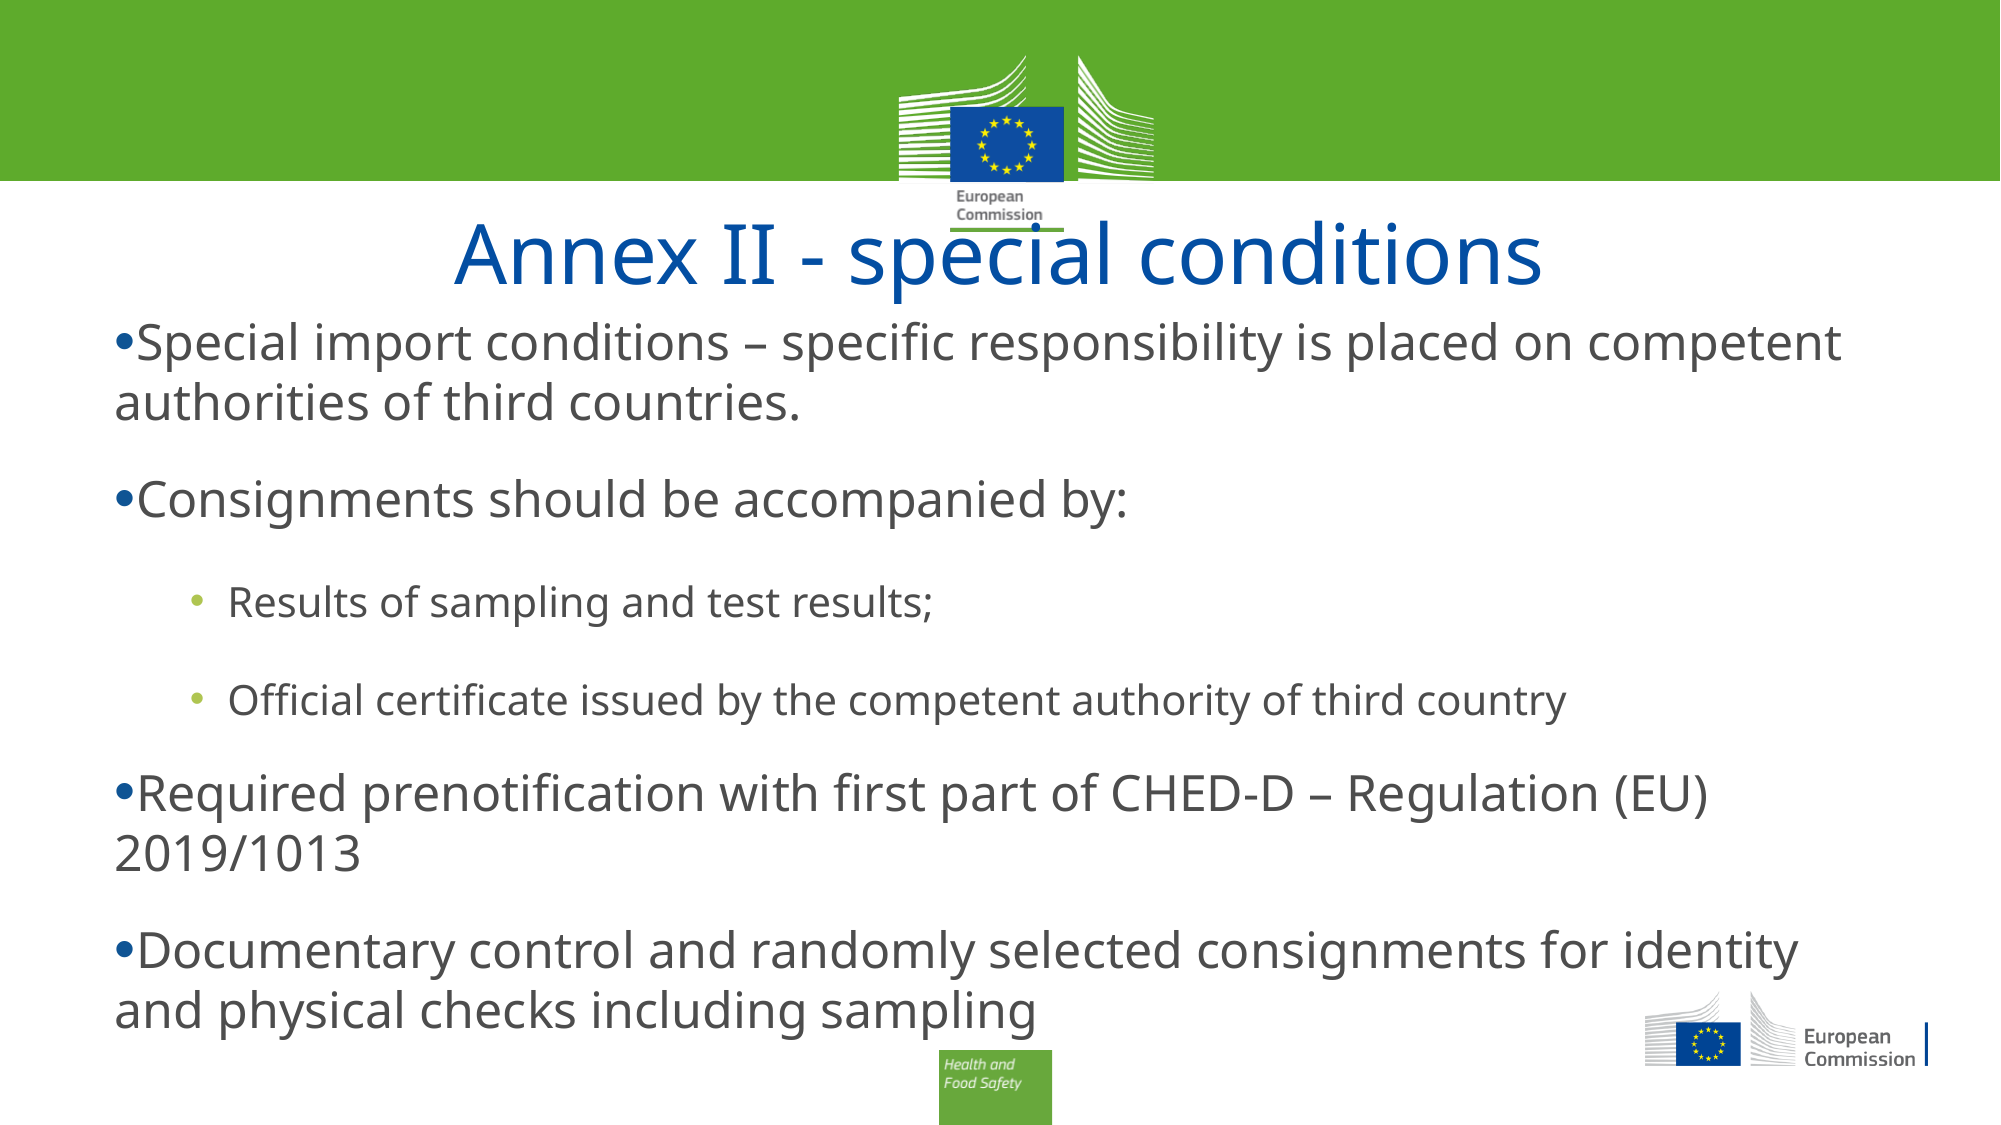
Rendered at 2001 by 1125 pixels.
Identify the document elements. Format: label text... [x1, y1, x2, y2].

title Annex II - special conditions [99, 148, 1900, 302]
picture [1645, 991, 1928, 1066]
list Special import conditions – specific responsibility is placed on competent authorities of third countries. Consignments should be accompanied by: Results of sampling and test results; Official certificate issued by the competent authority of third country Required prenotification with first part of CHED-D – Regulation (EU) 2019/1013 Documentary control and randomly selected consignments for identity and physical checks including sampling [99, 302, 1900, 858]
